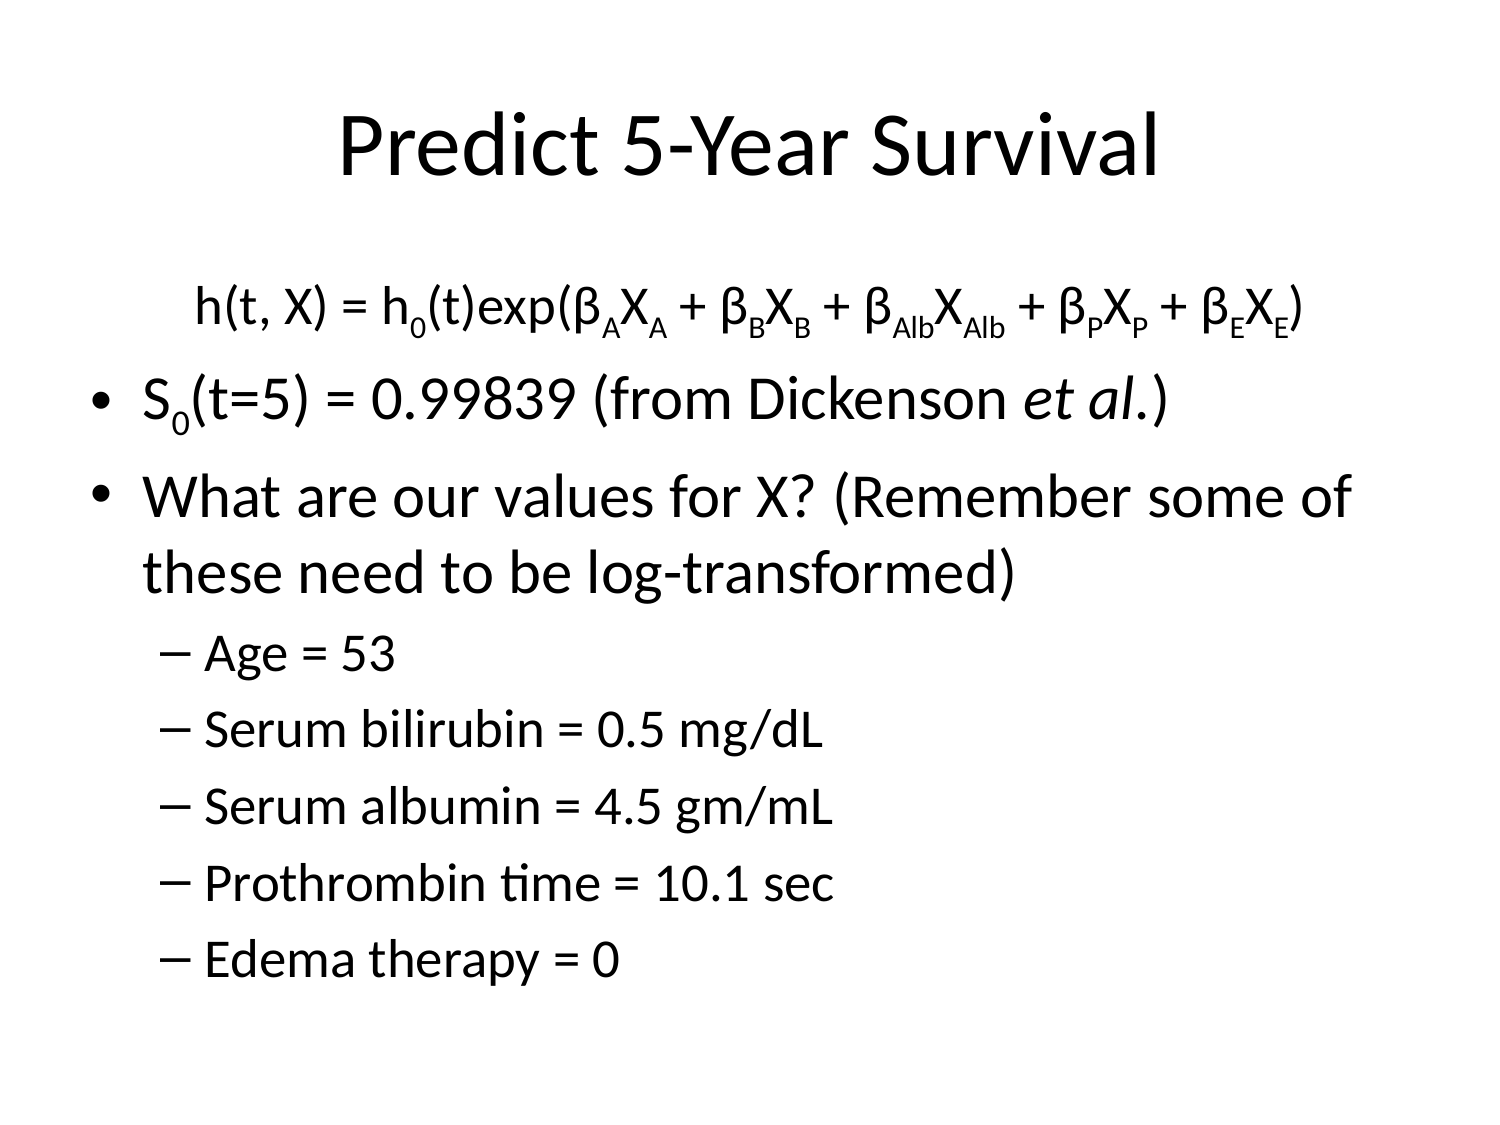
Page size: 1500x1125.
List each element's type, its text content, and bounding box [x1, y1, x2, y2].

list h(t, X) = h0(t)exp(βAXA + βBXB + βAlbXAlb + βPXP + βEXE) S0(t=5) = 0.99839 (from Dickenson et al.) What are our values for X? (Remember some of these need to be log-transformed) Age = 53 Serum bilirubin = 0.5 mg/dL Serum albumin = 4.5 gm/mL Prothrombin time = 10.1 sec Edema therapy = 0 [75, 262, 1425, 1000]
title Predict 5-Year Survival [75, 45, 1425, 233]
